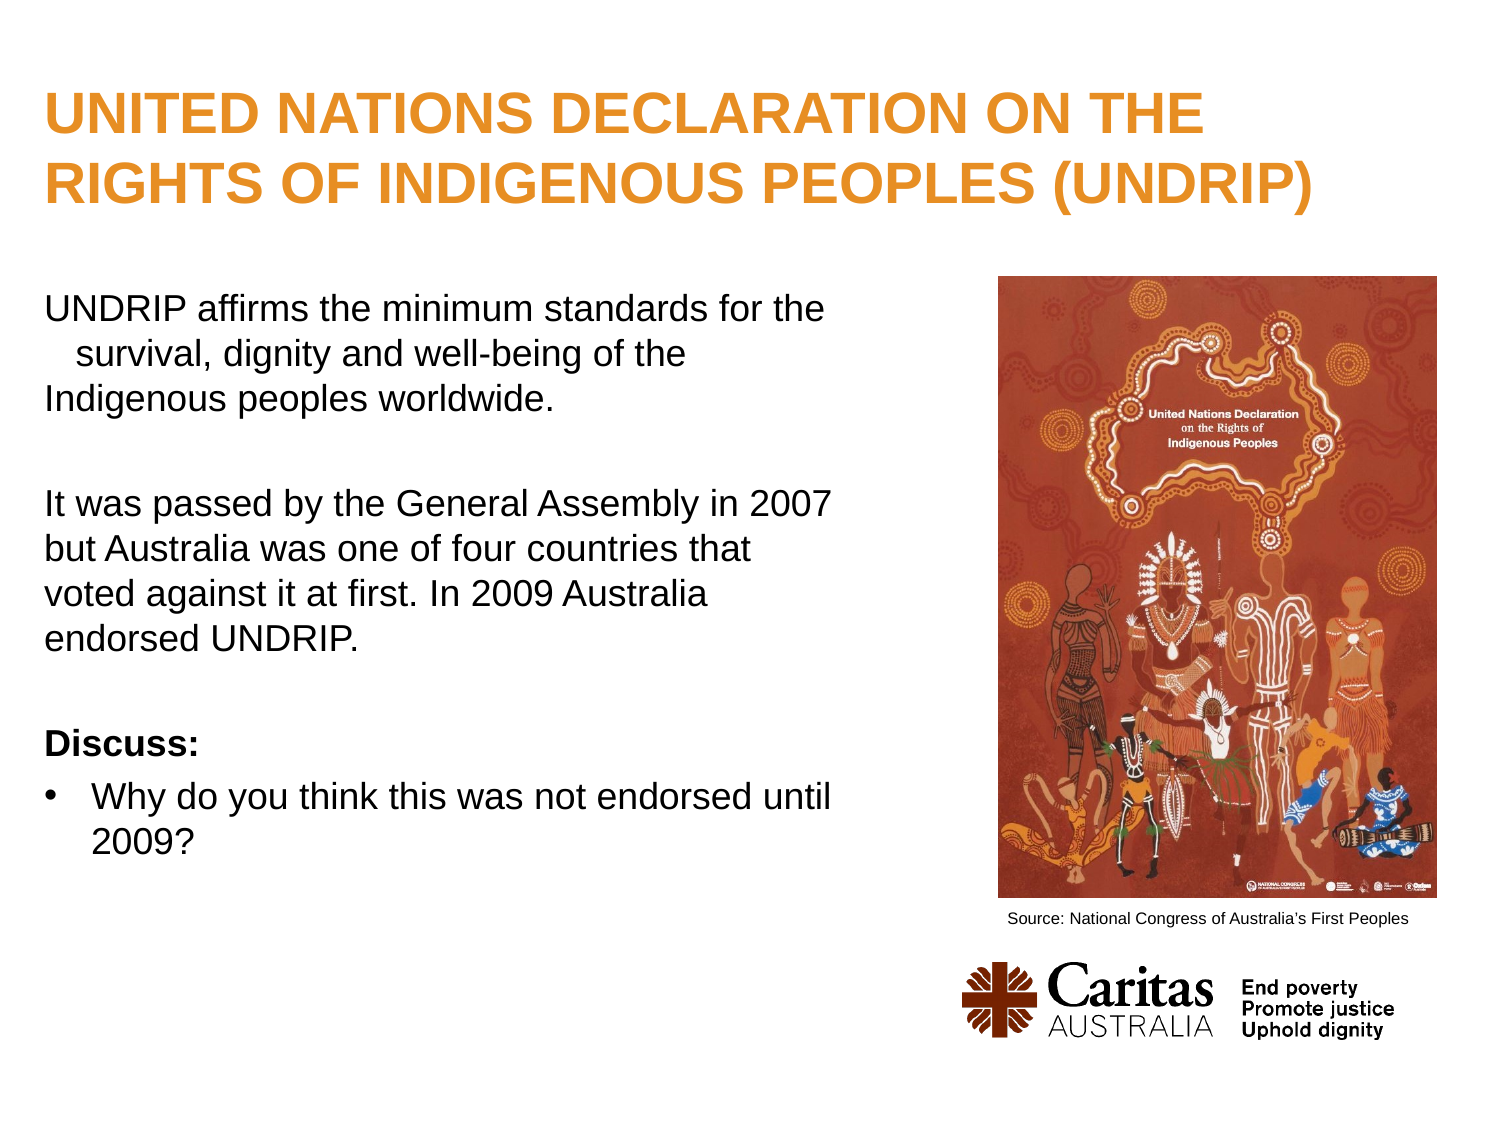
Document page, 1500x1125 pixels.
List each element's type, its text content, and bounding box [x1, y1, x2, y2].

title United Nations Declaration on the Rights of Indigenous peoples (Undrip) [29, 67, 1335, 256]
list Source: National Congress of Australia’s First Peoples [992, 900, 1437, 941]
picture [962, 962, 1394, 1040]
list UNDRIP affirms the minimum standards for the survival, dignity and well-being of the Indigenous peoples worldwide. It was passed by the General Assembly in 2007 but Australia was one of four countries that voted against it at first. In 2009 Australia endorsed UNDRIP. Discuss: Why do you think this was not endorsed until 2009? [29, 276, 860, 898]
picture [997, 276, 1437, 899]
